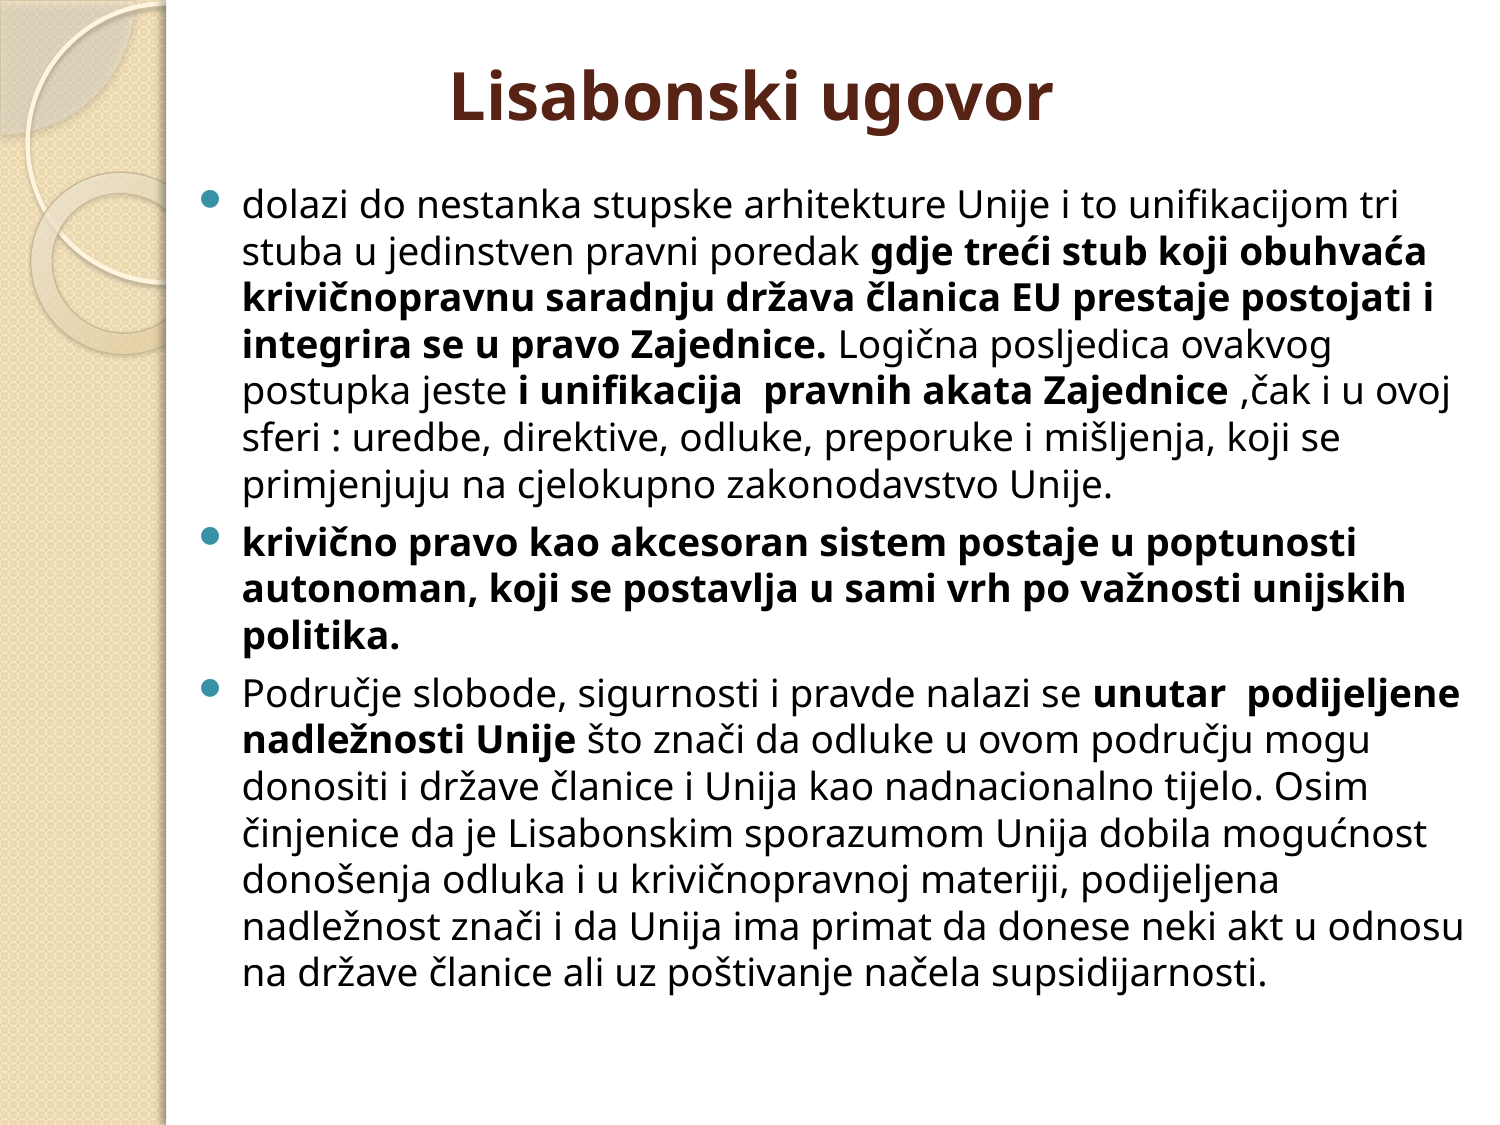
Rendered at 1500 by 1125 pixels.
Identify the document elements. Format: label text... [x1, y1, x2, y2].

list dolazi do nestanka stupske arhitekture Unije i to unifikacijom tri stuba u jedinstven pravni poredak gdje treći stub koji obuhvaća krivičnopravnu saradnju država članica EU prestaje postojati i integrira se u pravo Zajednice. Logična posljedica ovakvog postupka jeste i unifikacija pravnih akata Zajednice ,čak i u ovoj sferi : uredbe, direktive, odluke, preporuke i mišljenja, koji se primjenjuju na cjelokupno zakonodavstvo Unije. krivično pravo kao akcesoran sistem postaje u poptunosti autonoman, koji se postavlja u sami vrh po važnosti unijskih politika. Područje slobode, sigurnosti i pravde nalazi se unutar podijeljene nadležnosti Unije što znači da odluke u ovom području mogu donositi i države članice i Unija kao nadnacionalno tijelo. Osim činjenice da je Lisabonskim sporazumom Unija dobila mogućnost donošenja odluka i u krivičnopravnoj materiji, podijeljena nadležnost znači i da Unija ima primat da donese neki akt u odnosu na države članice ali uz poštivanje načela supsidijarnosti. [171, 172, 1500, 1047]
title Lisabonski ugovor [76, 0, 1427, 188]
